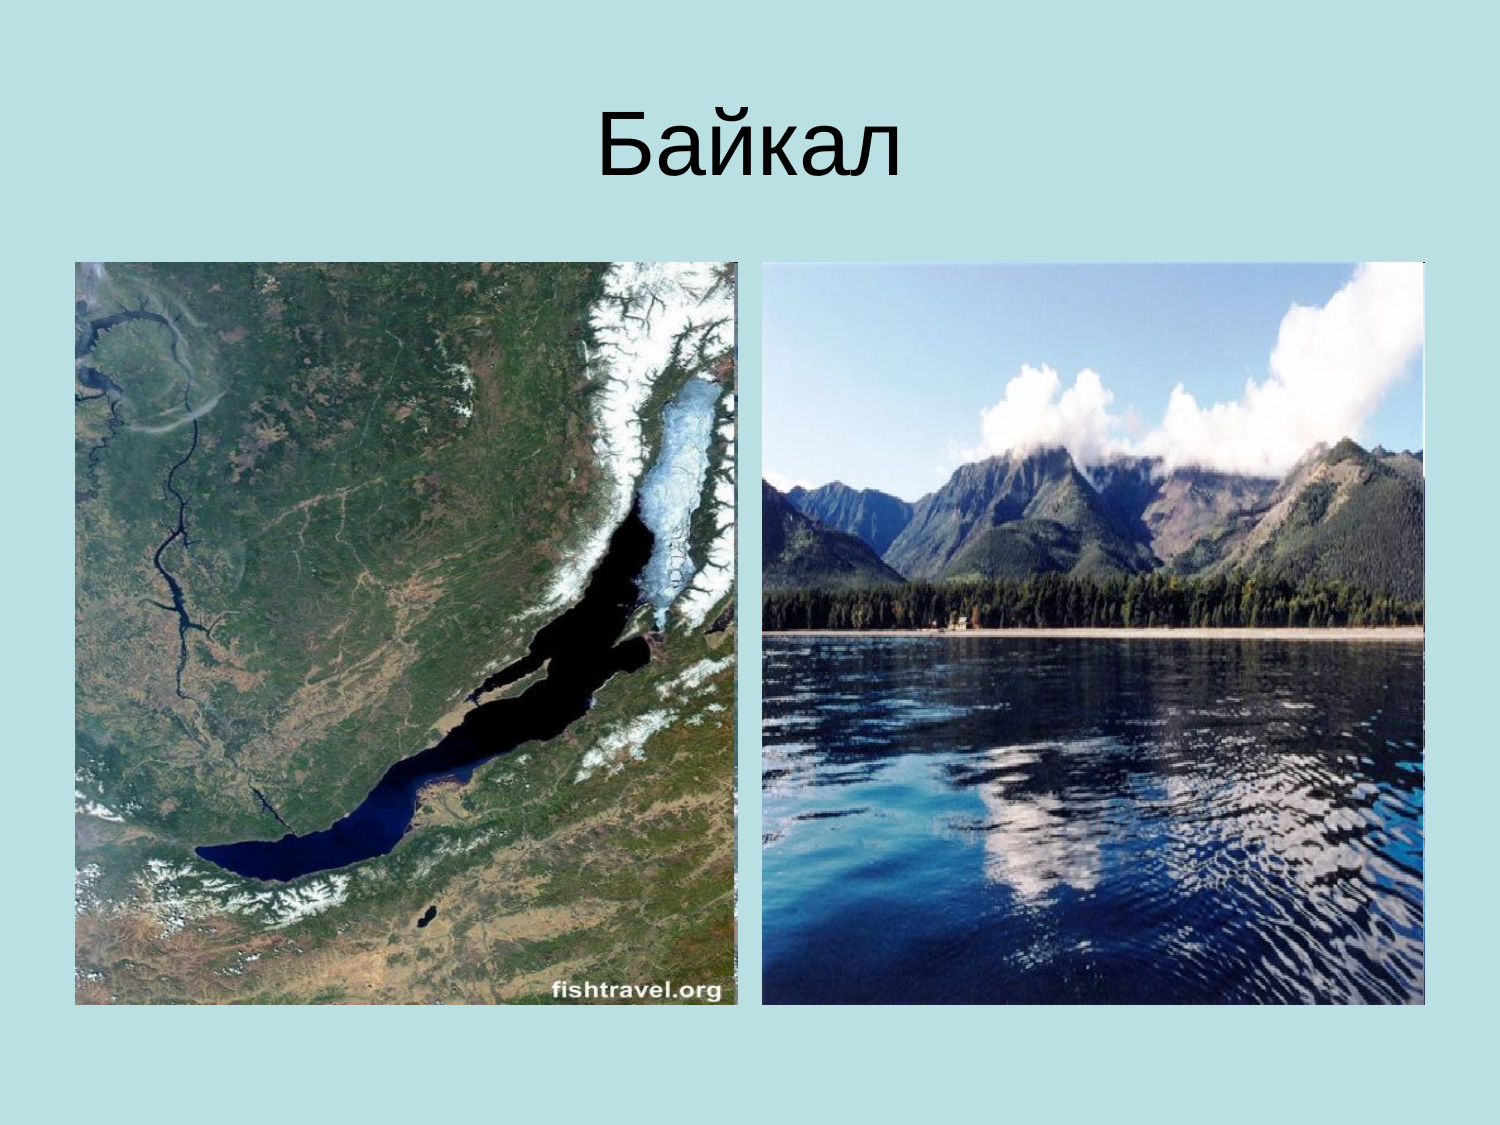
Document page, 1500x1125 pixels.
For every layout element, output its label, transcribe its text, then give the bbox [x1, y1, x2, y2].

title Байкал [74, 44, 1426, 233]
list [762, 262, 1426, 1006]
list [74, 262, 738, 1006]
